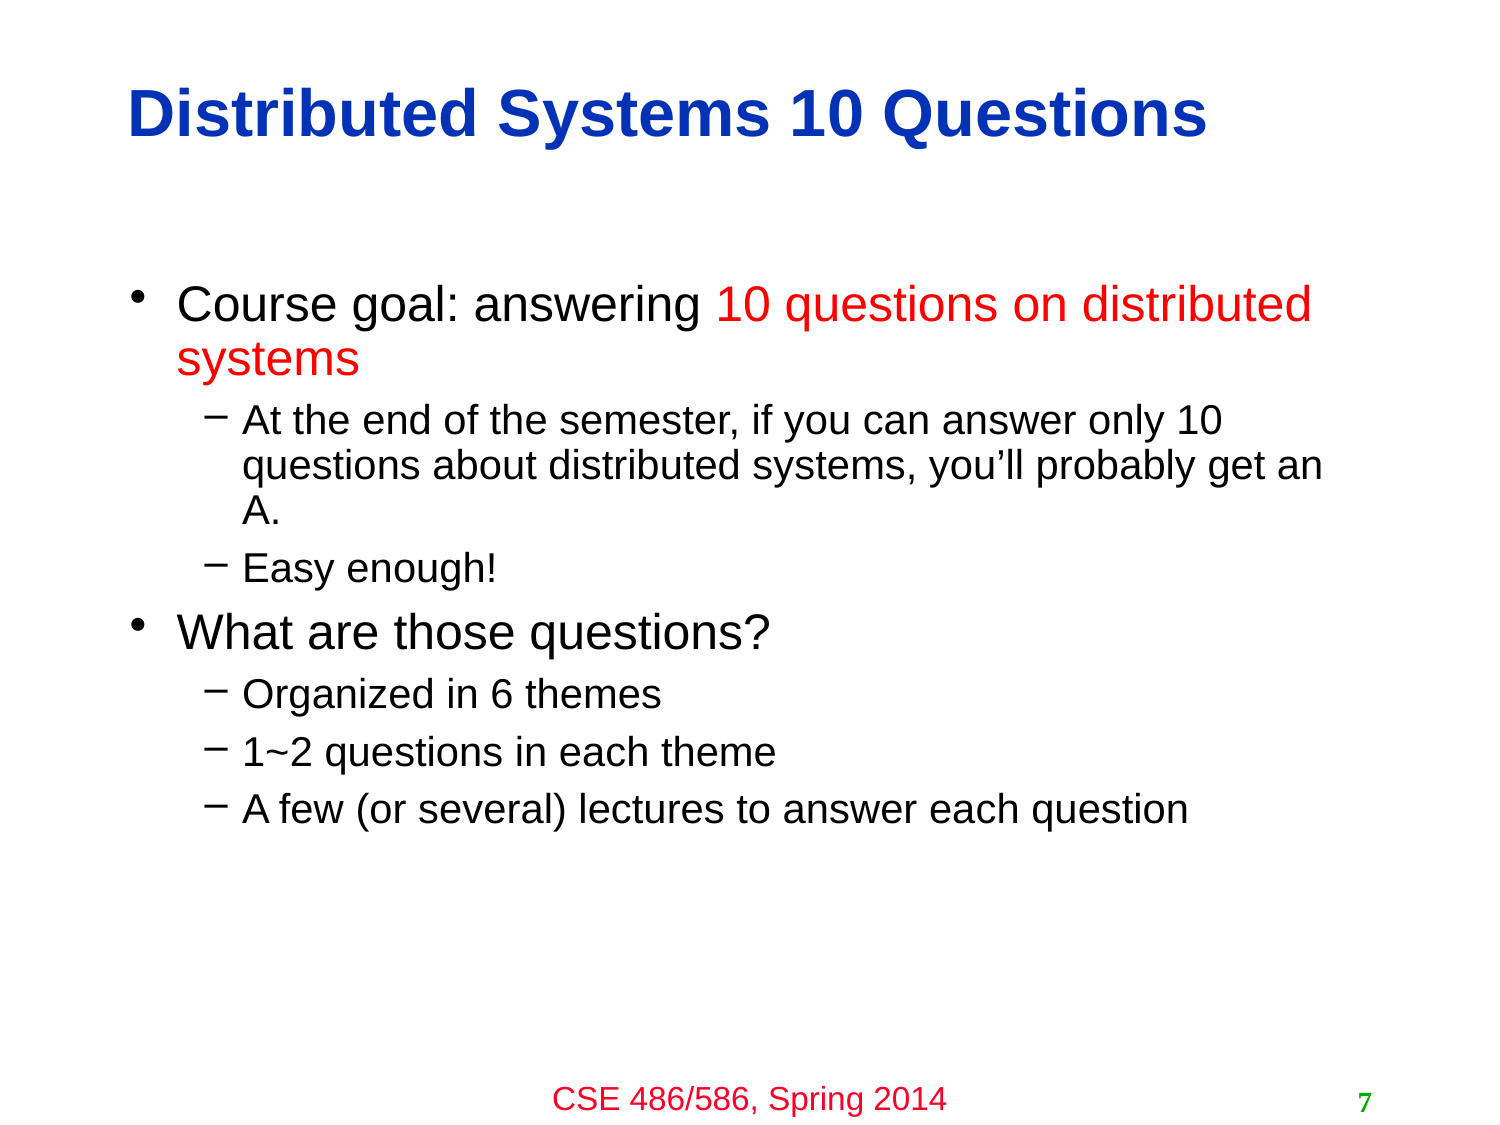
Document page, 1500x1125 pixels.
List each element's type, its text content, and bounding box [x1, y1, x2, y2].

list Course goal: answering 10 questions on distributed systems At the end of the semester, if you can answer only 10 questions about distributed systems, you’ll probably get an A. Easy enough! What are those questions? Organized in 6 themes 1~2 questions in each theme A few (or several) lectures to answer each question [114, 195, 1376, 1005]
title Distributed Systems 10 Questions [112, 53, 1310, 176]
slide_number 7 [1074, 1076, 1388, 1125]
